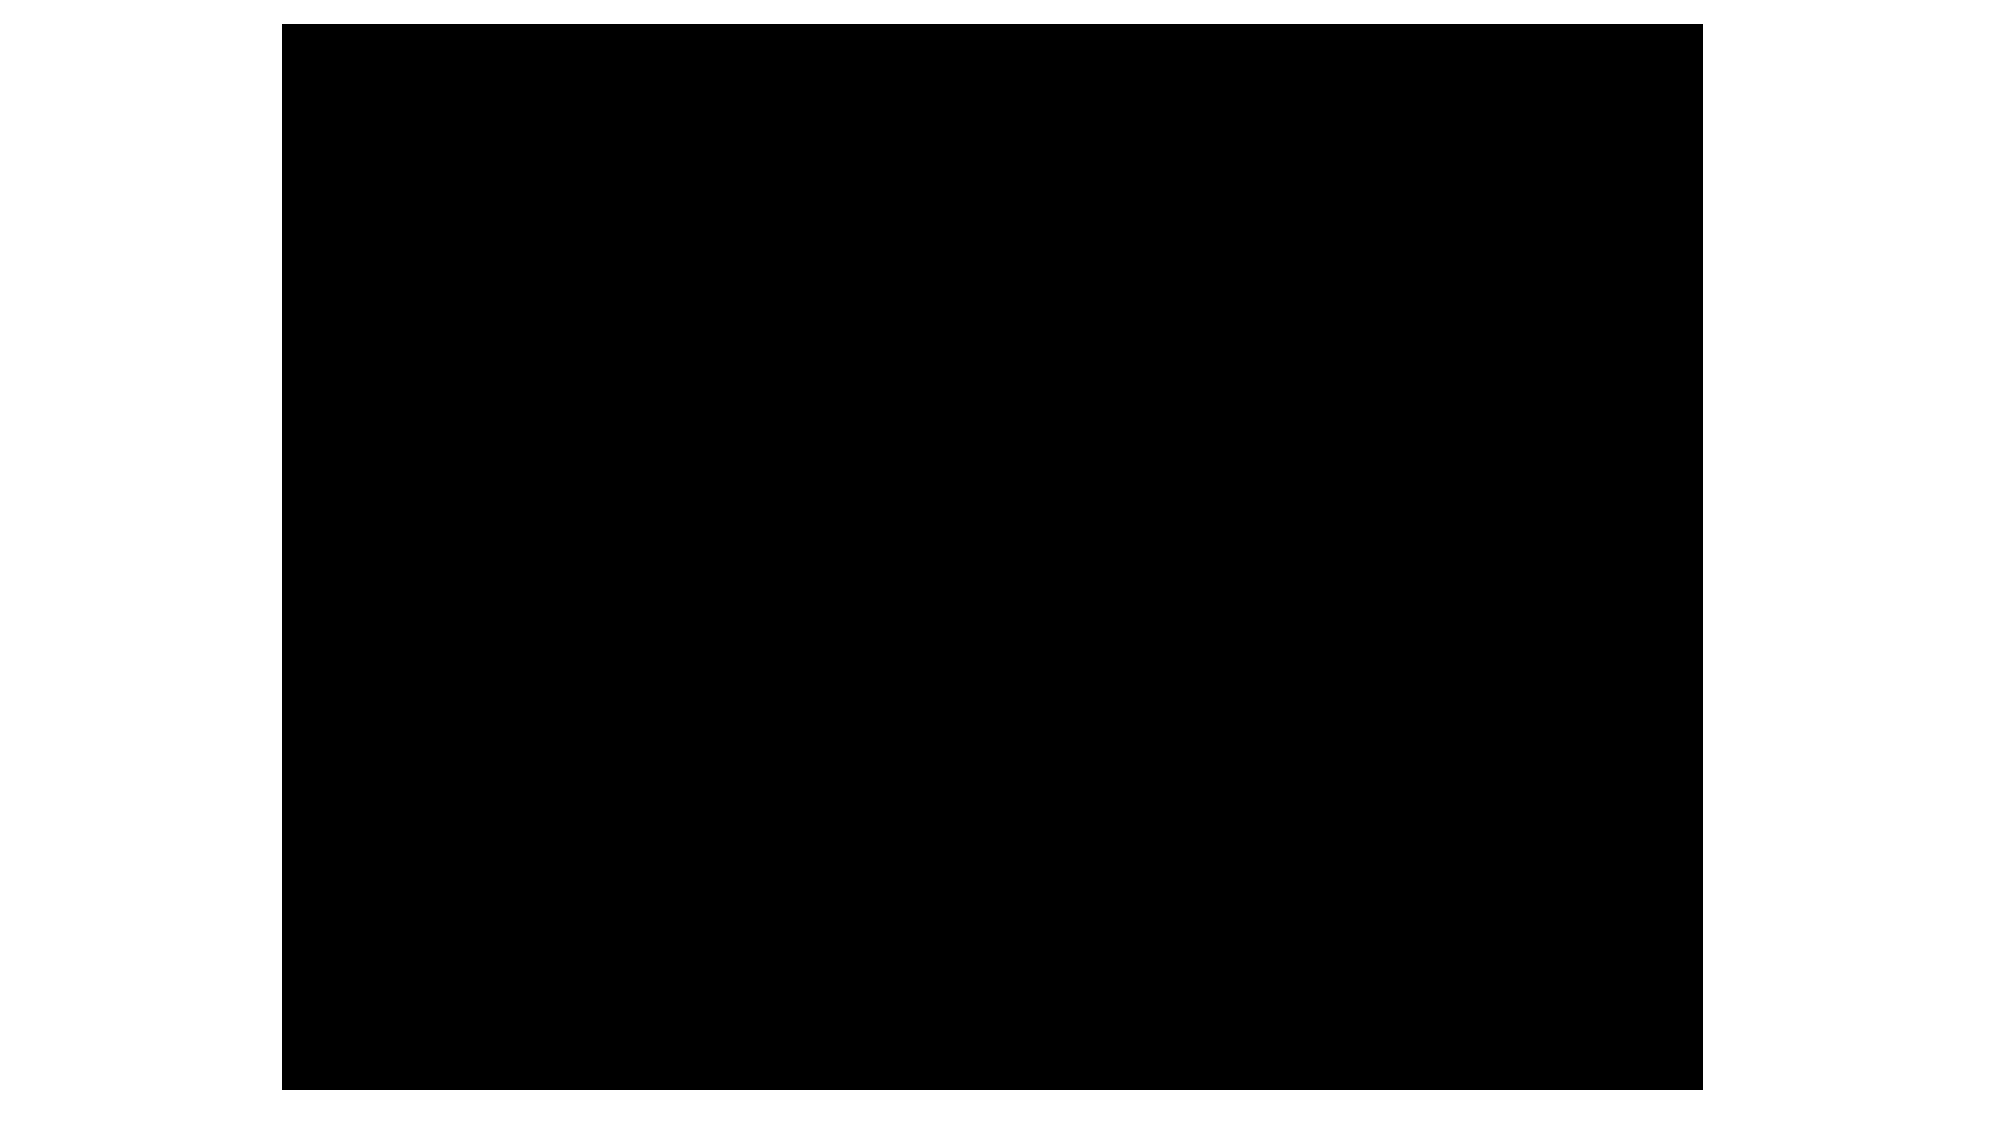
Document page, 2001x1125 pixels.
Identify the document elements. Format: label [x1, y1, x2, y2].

text_box [282, 24, 1704, 1091]
